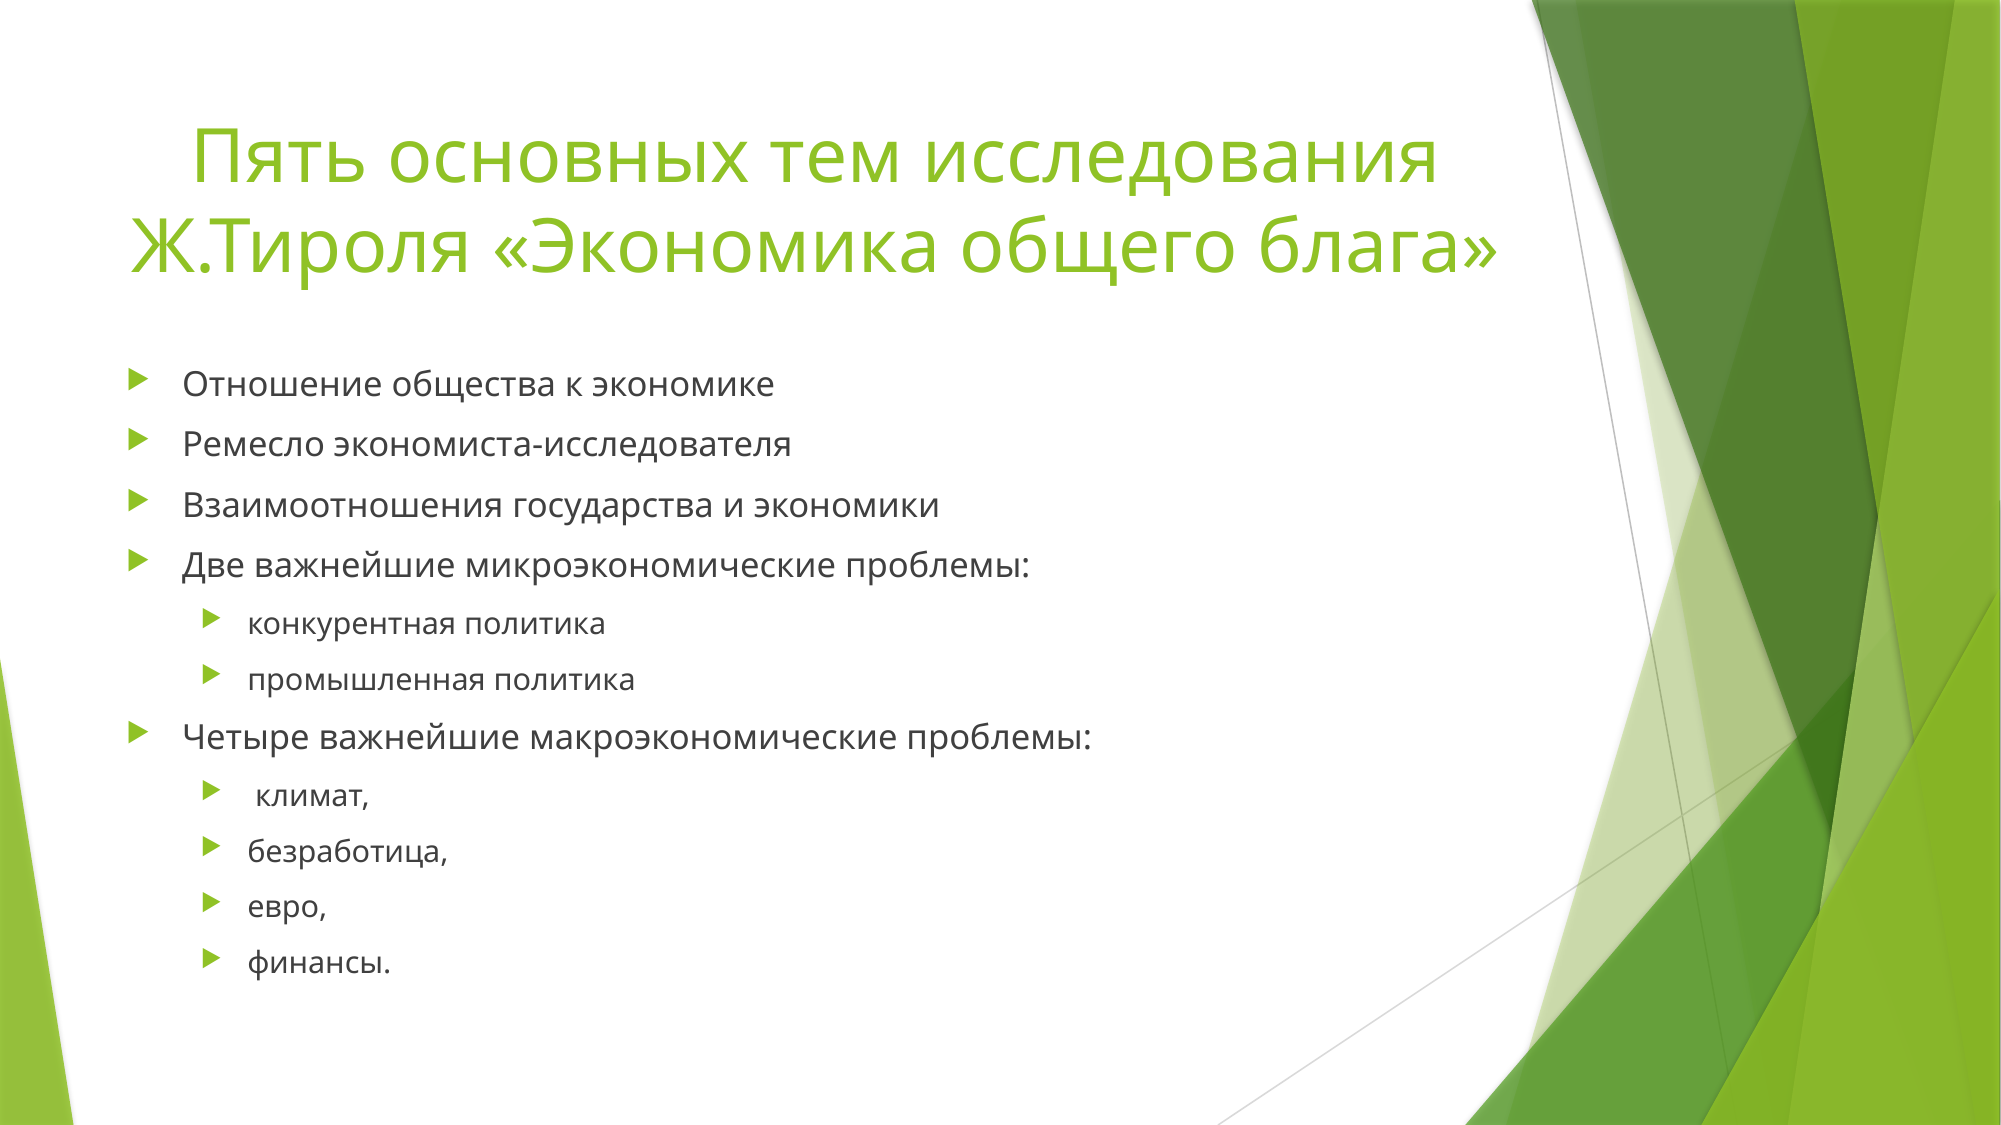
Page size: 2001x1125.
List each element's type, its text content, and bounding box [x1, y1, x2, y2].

list Отношение общества к экономике Ремесло экономиста-исследователя Взаимоотношения государства и экономики Две важнейшие микроэкономические проблемы: конкурентная политика промышленная политика Четыре важнейшие макроэкономические проблемы: климат, безработица, евро, финансы. [111, 354, 1522, 992]
title Пять основных тем исследования Ж.Тироля «Экономика общего блага» [111, 99, 1522, 317]
